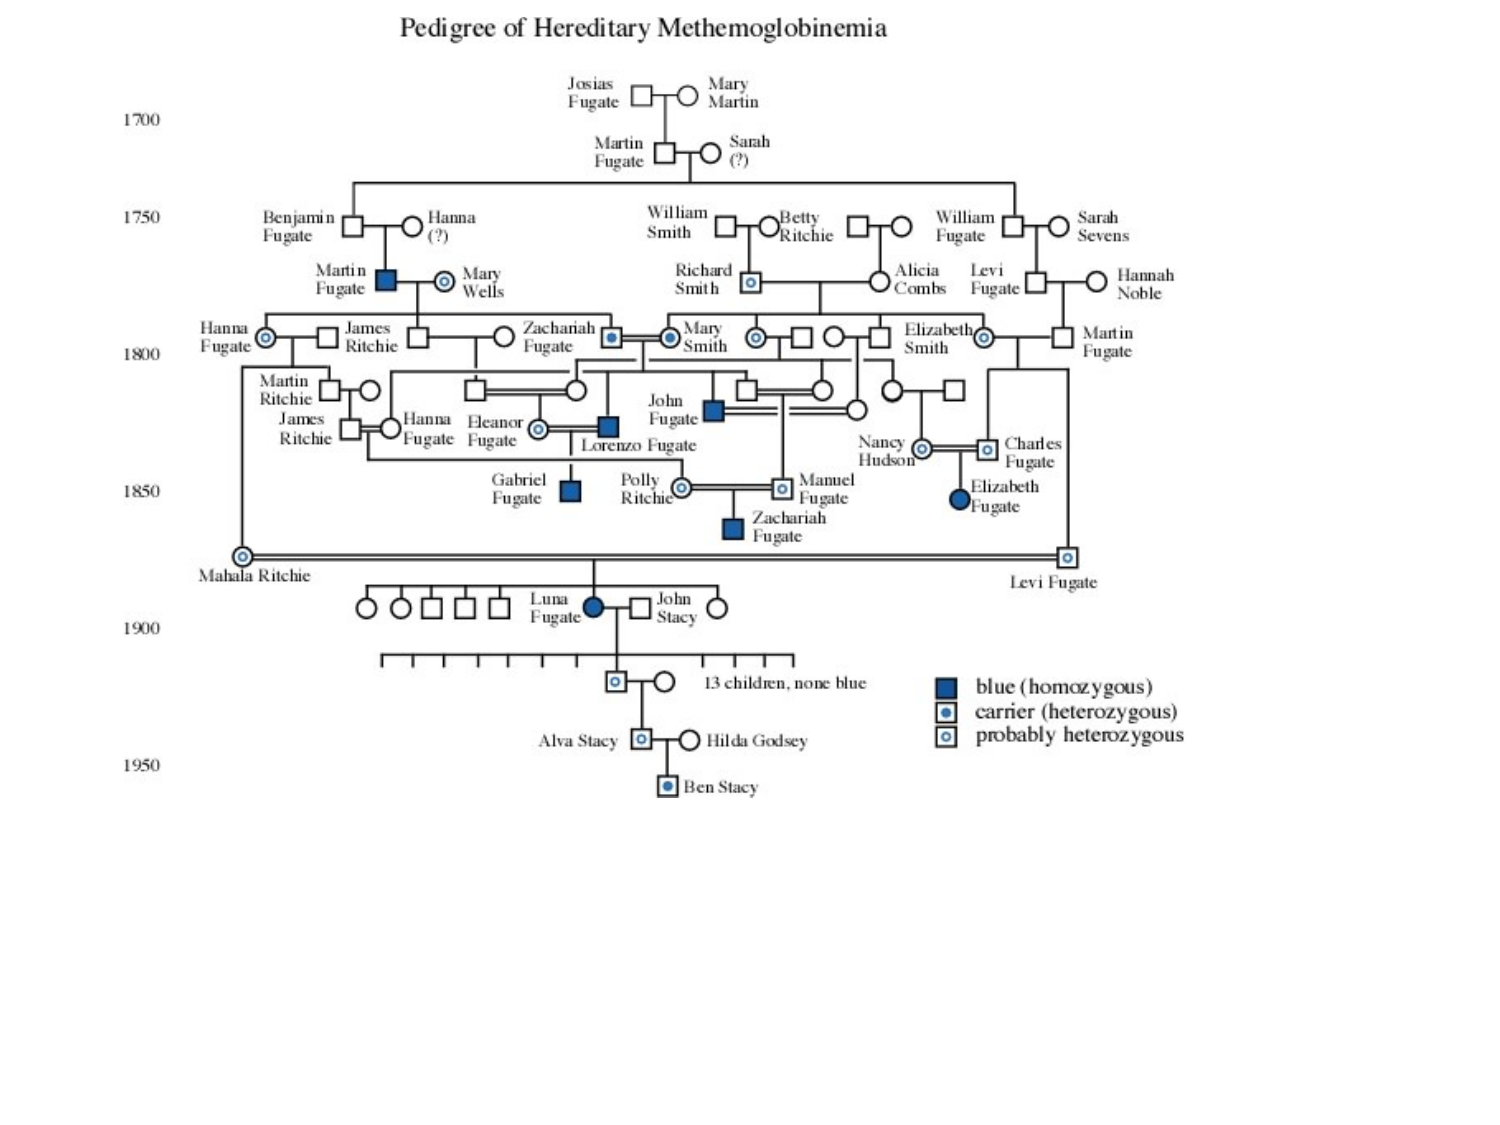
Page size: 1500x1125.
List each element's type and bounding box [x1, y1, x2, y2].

picture [123, 17, 1188, 798]
